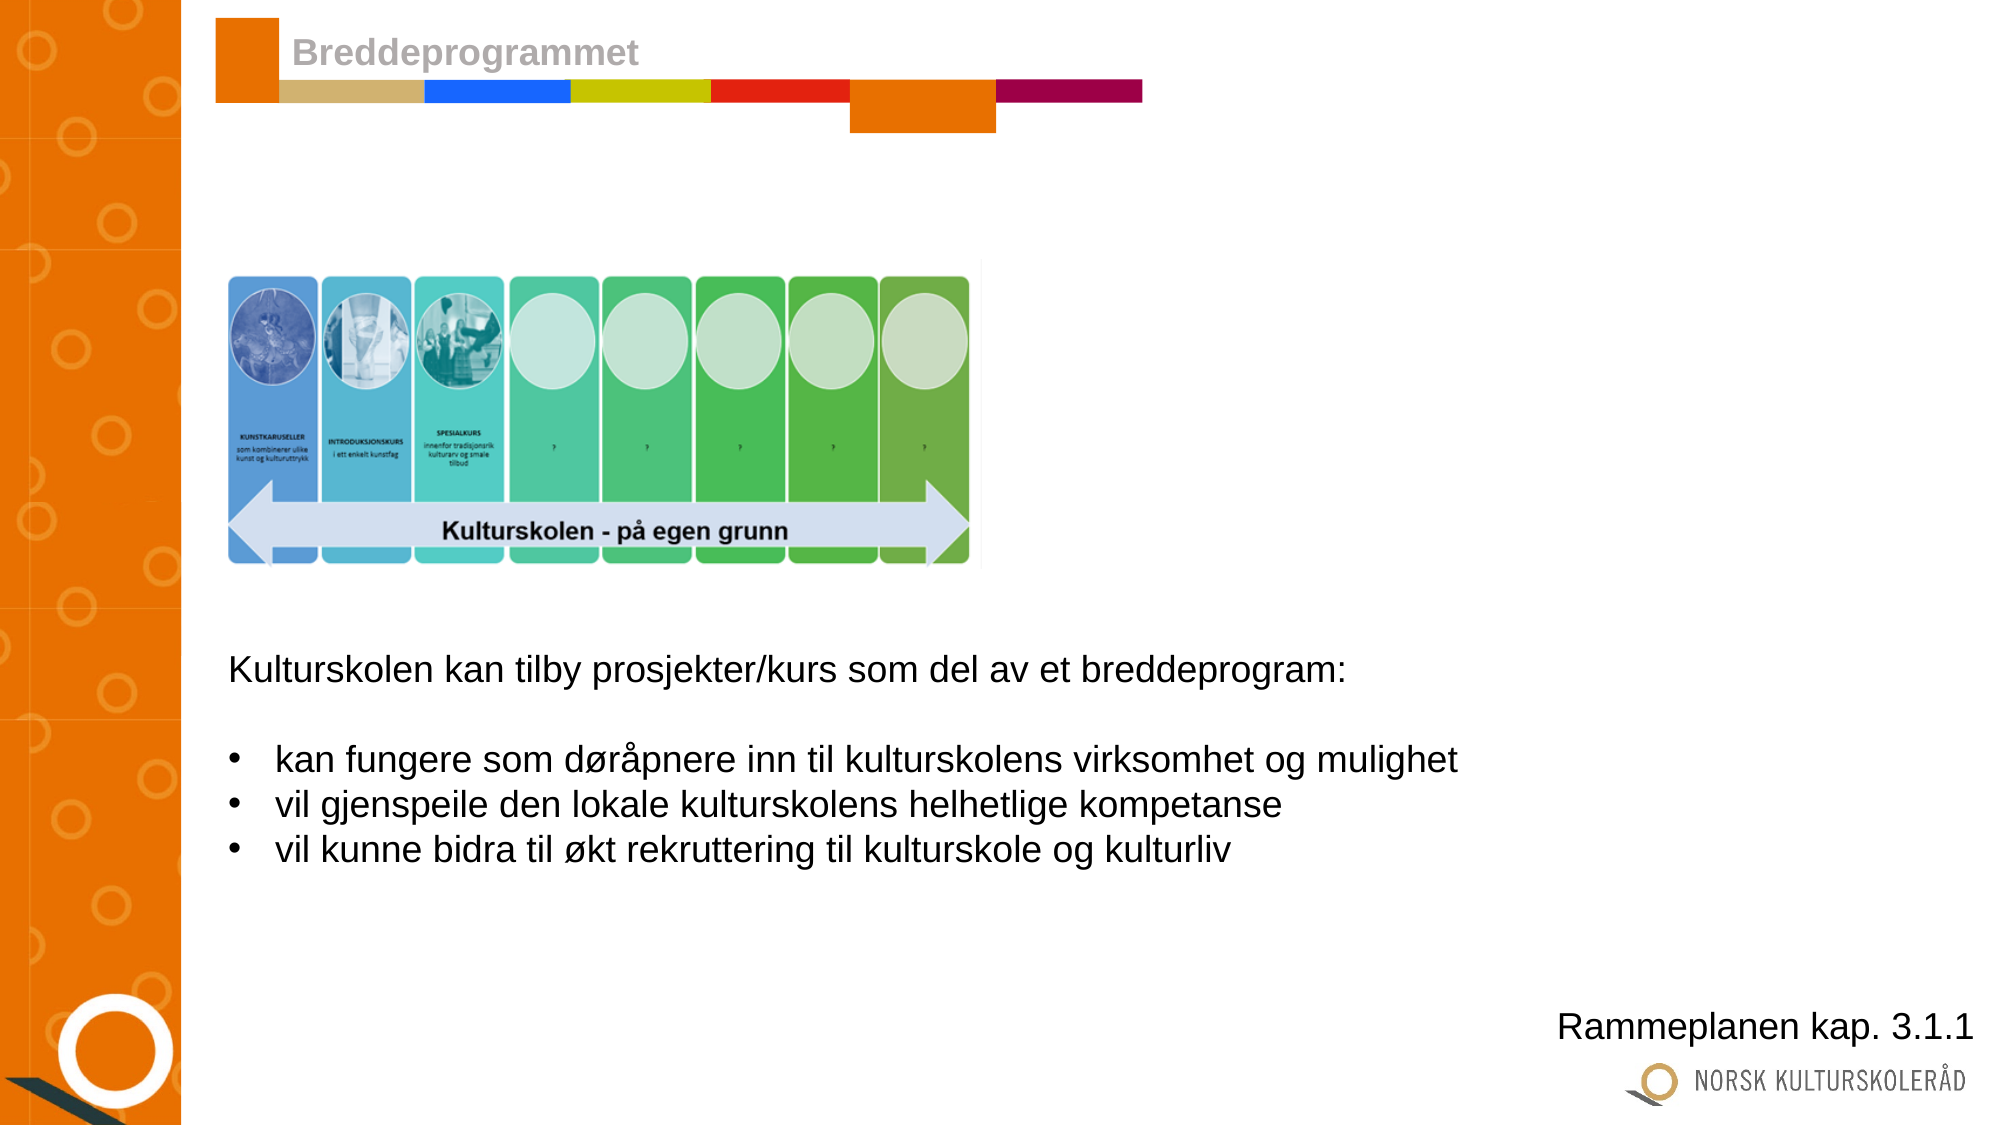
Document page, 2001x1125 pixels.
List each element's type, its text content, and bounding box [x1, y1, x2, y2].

picture [0, 0, 182, 1125]
text_box Rammeplanen kap. 3.1.1 [1542, 994, 1990, 1055]
picture [1624, 1063, 1966, 1107]
picture [213, 259, 982, 569]
text_box Kulturskolen kan tilby prosjekter/kurs som del av et breddeprogram: kan fungere som døråpnere inn til kulturskolens virksomhet og mulighet vil gjenspeile den lokale kulturskolens helhetlige kompetanse vil kunne bidra til økt rekruttering til kulturskole og kulturliv [213, 637, 1879, 878]
text_box Breddeprogrammet [277, 20, 779, 80]
